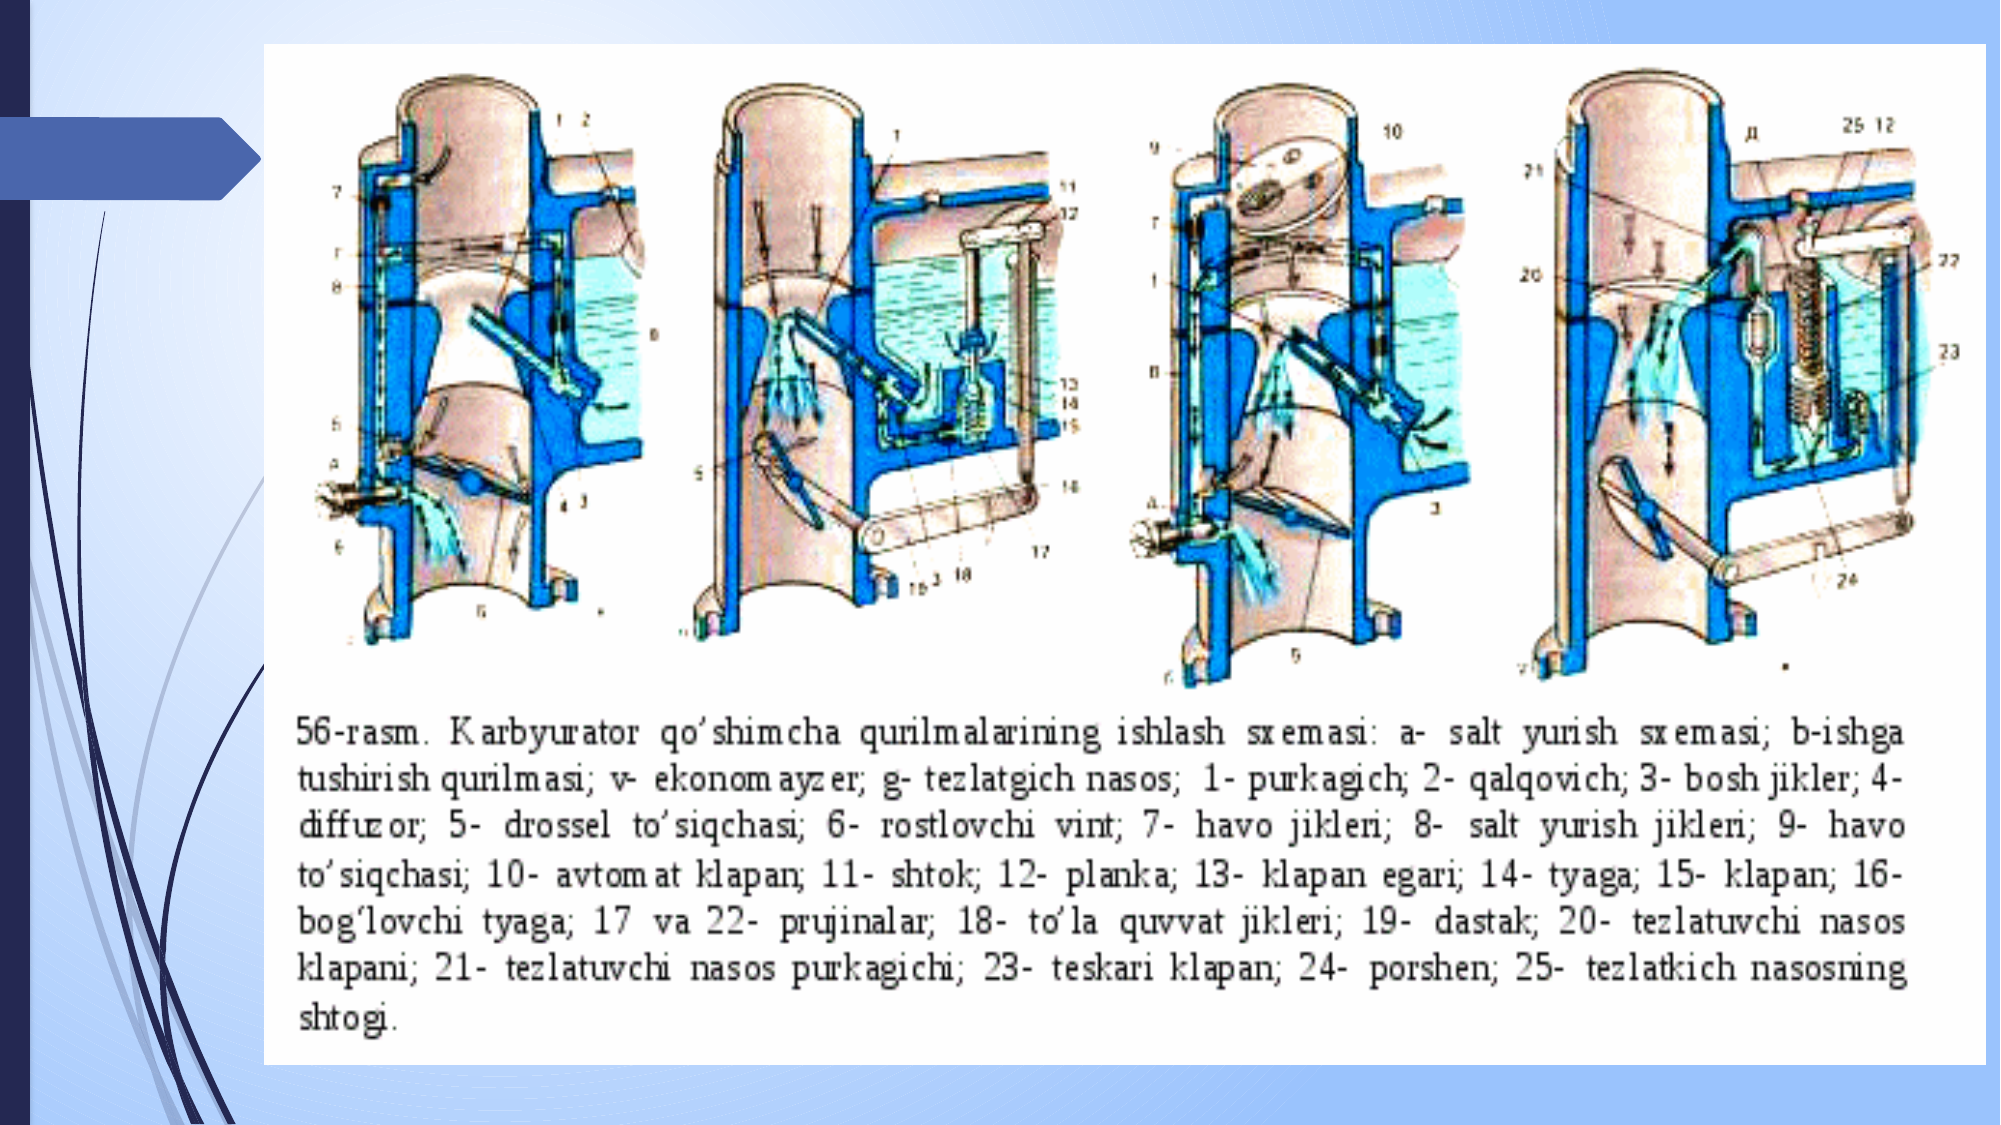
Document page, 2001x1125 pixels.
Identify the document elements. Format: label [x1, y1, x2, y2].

picture [263, 44, 1986, 1065]
